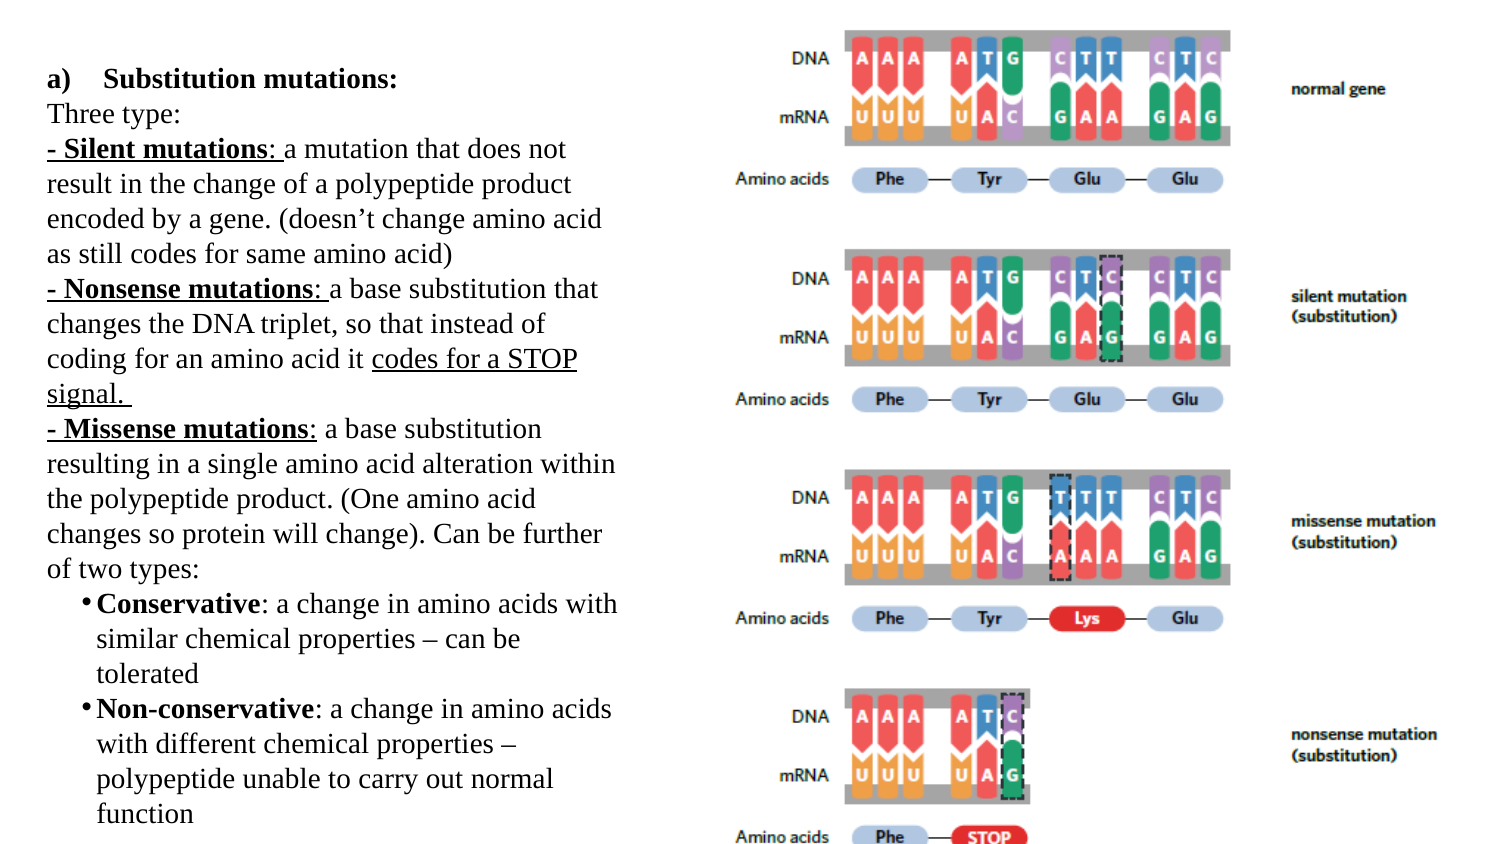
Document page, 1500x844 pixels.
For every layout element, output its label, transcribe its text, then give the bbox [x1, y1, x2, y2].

text_box Substitution mutations: Three type: - Silent mutations: a mutation that does not result in the change of a polypeptide product encoded by a gene. (doesn’t change amino acid as still codes for same amino acid) - Nonsense mutations: a base substitution that changes the DNA triplet, so that instead of coding for an amino acid it codes for a STOP signal. - Missense mutations: a base substitution resulting in a single amino acid alteration within the polypeptide product. (One amino acid changes so protein will change). Can be further of two types: Conservative: a change in amino acids with similar chemical properties – can be tolerated Non-conservative: a change in amino acids with different chemical properties – polypeptide unable to carry out normal function [31, 52, 645, 837]
picture [703, 6, 1466, 844]
